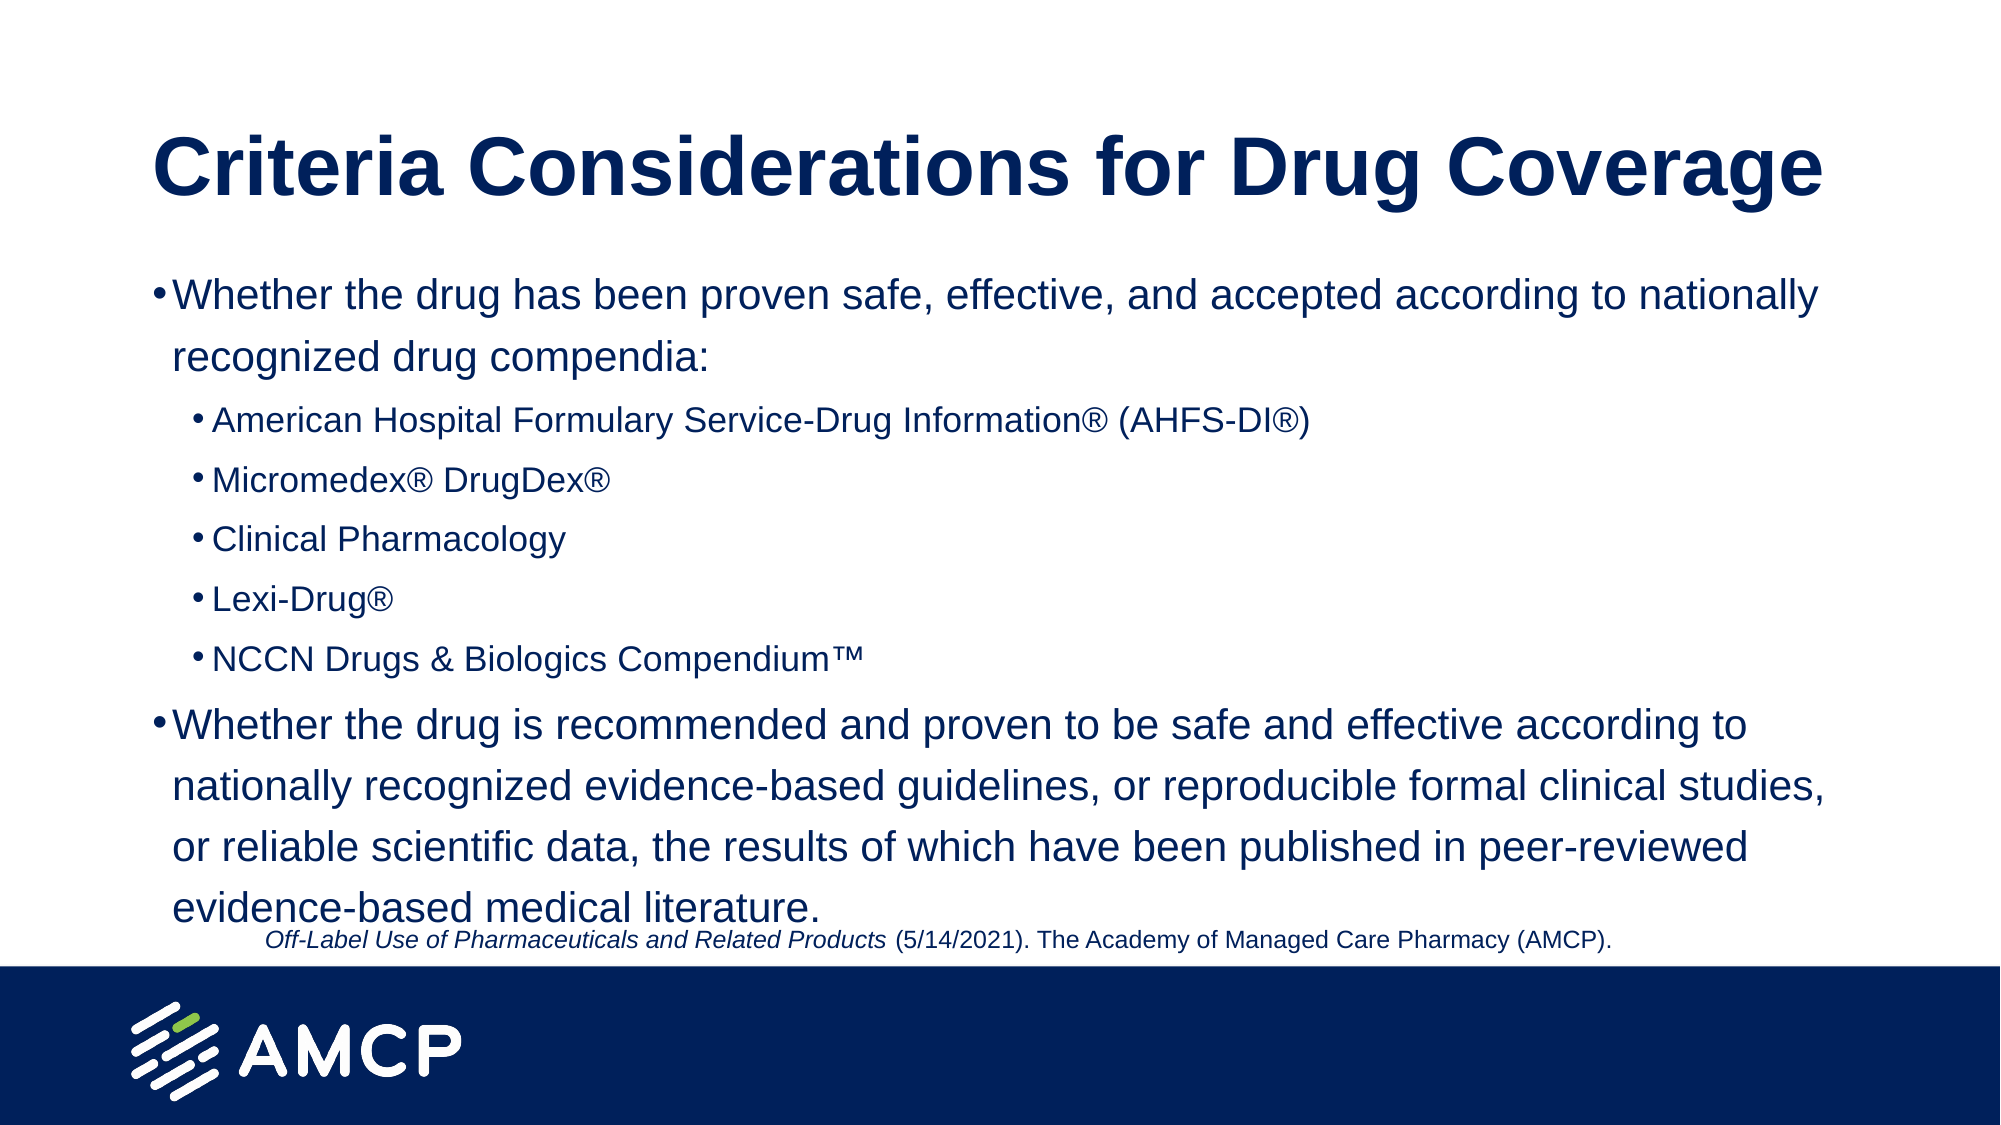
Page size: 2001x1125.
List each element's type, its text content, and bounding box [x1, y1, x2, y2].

text_box Off-Label Use of Pharmaceuticals and Related Products (5/14/2021). The Academy of Managed Care Pharmacy (AMCP). [249, 916, 1713, 962]
list Whether the drug has been proven safe, effective, and accepted according to nationally recognized drug compendia: American Hospital Formulary Service-Drug Information® (AHFS-DI®) Micromedex® DrugDex® Clinical Pharmacology Lexi-Drug® NCCN Drugs & Biologics Compendium™ Whether the drug is recommended and proven to be safe and effective according to nationally recognized evidence-based guidelines, or reproducible formal clinical studies, or reliable scientific data, the results of which have been published in peer‐reviewed evidence‐based medical literature. [137, 249, 1852, 944]
picture [0, 666, 813, 1125]
title Criteria Considerations for Drug Coverage [137, 59, 1863, 278]
